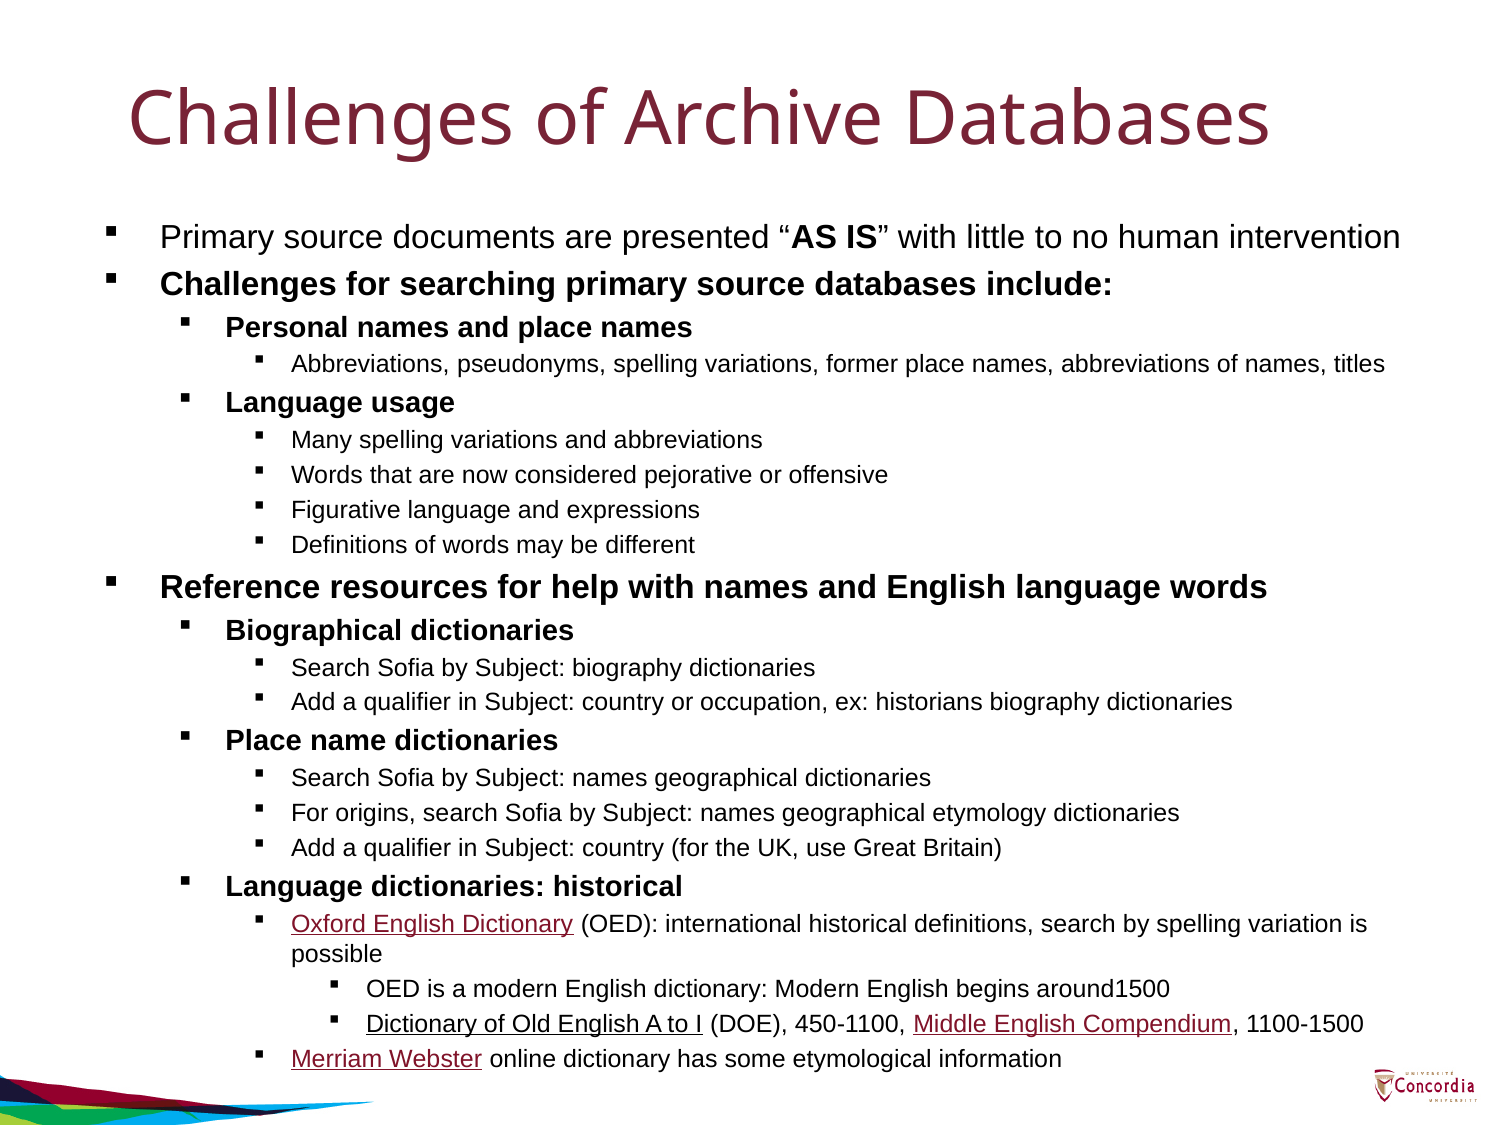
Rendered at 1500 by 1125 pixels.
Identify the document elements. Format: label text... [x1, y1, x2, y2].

list Primary source documents are presented “AS IS” with little to no human intervention Challenges for searching primary source databases include: Personal names and place names Abbreviations, pseudonyms, spelling variations, former place names, abbreviations of names, titles Language usage Many spelling variations and abbreviations Words that are now considered pejorative or offensive Figurative language and expressions Definitions of words may be different Reference resources for help with names and English language words Biographical dictionaries Search Sofia by Subject: biography dictionaries Add a qualifier in Subject: country or occupation, ex: historians biography dictionaries Place name dictionaries Search Sofia by Subject: names geographical dictionaries For origins, search Sofia by Subject: names geographical etymology dictionaries Add a qualifier in Subject: country (for the UK, use Great Britain) Language dictionaries: historical Oxford English Dictionary (OED): international historical definitions, search by spelling variation is possible OED is a modern English dictionary: Modern English begins around1500 Dictionary of Old English A to I (DOE), 450-1100, Middle English Compendium, 1100-1500 Merriam Webster online dictionary has some etymological information [88, 208, 1483, 1106]
picture [0, 0, 1500, 1125]
title Challenges of Archive Databases [112, 62, 1388, 208]
